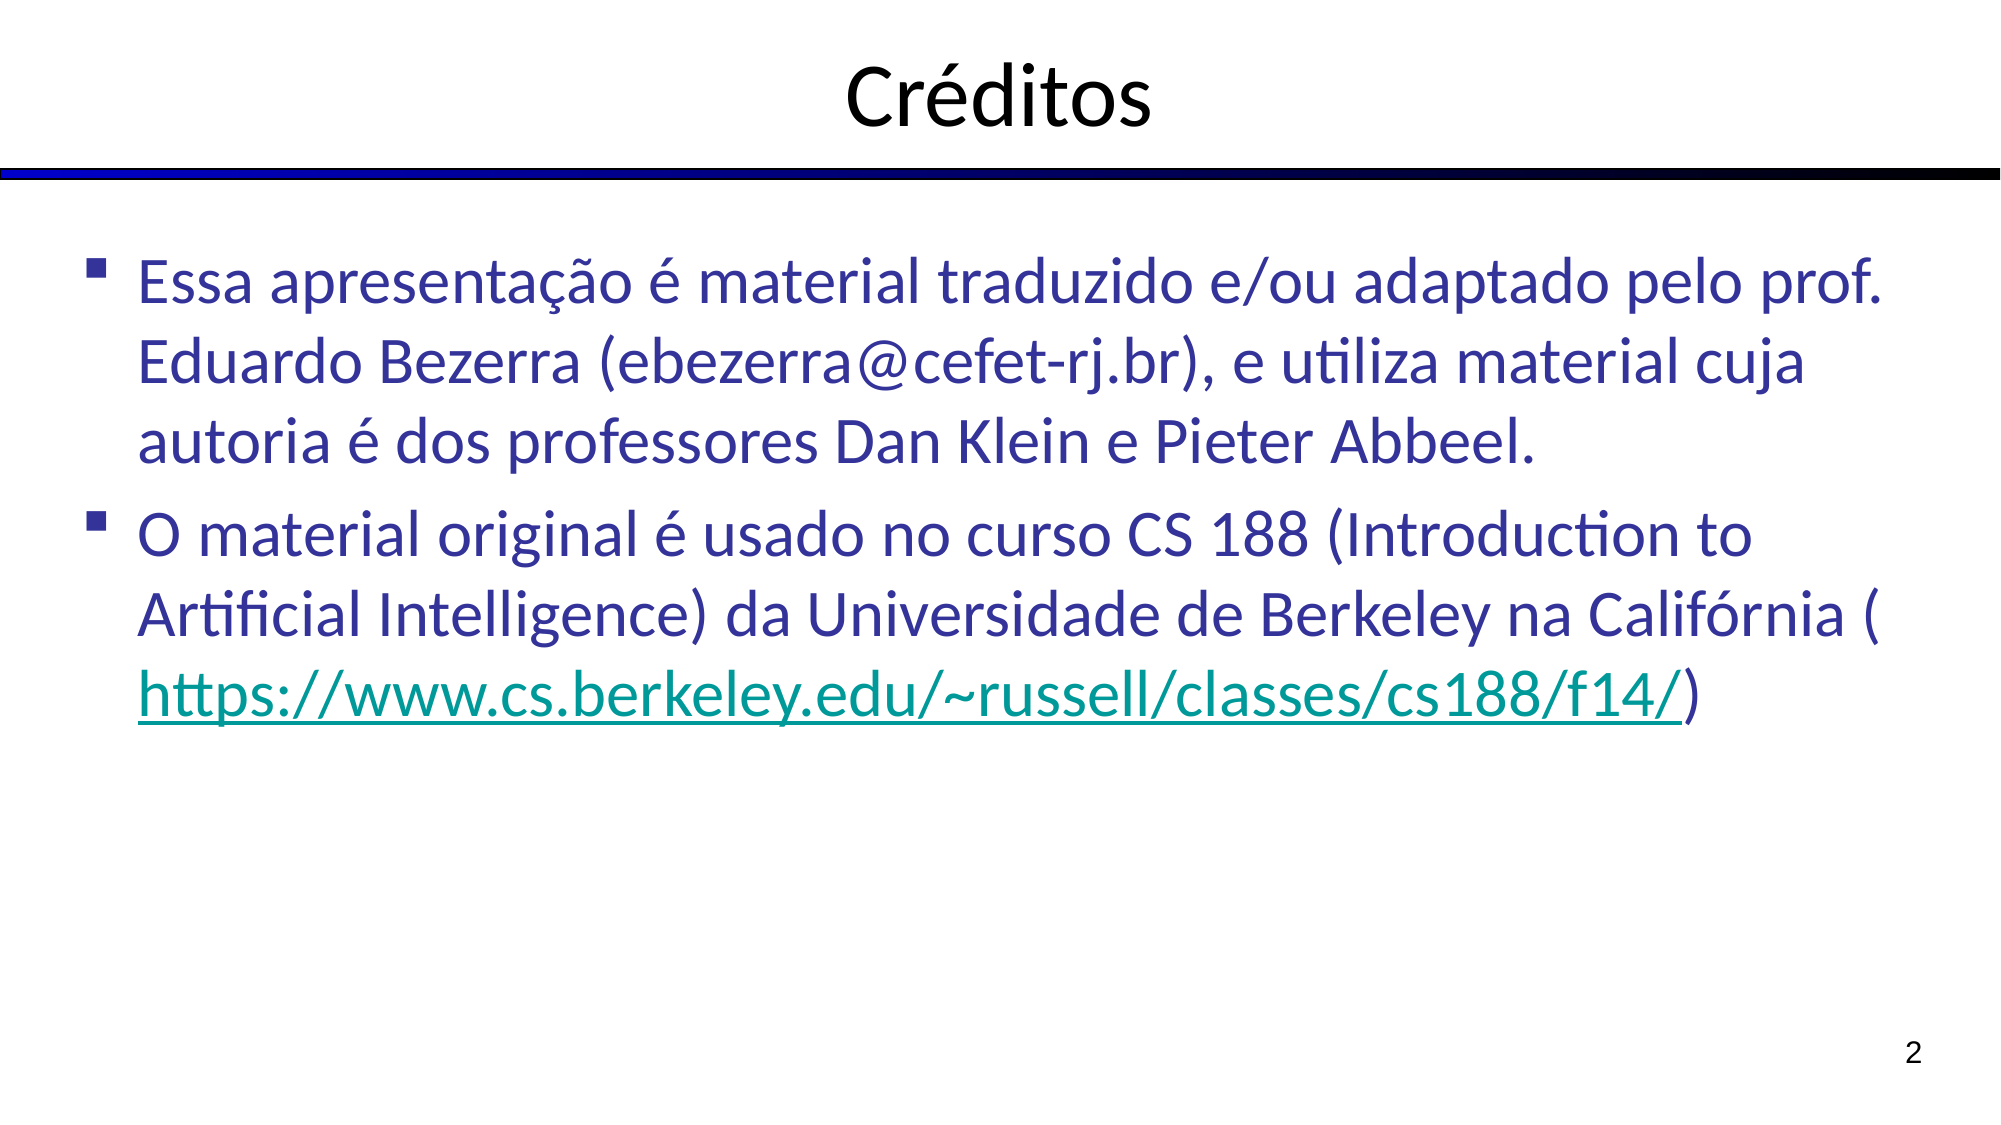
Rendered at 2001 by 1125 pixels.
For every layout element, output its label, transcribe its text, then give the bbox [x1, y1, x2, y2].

title Créditos [0, 0, 2000, 184]
slide_number 2 [1587, 1024, 1938, 1103]
list Essa apresentação é material traduzido e/ou adaptado pelo prof. Eduardo Bezerra (ebezerra@cefet-rj.br), e utiliza material cuja autoria é dos professores Dan Klein e Pieter Abbeel. O material original é usado no curso CS 188 (Introduction to Artificial Intelligence) da Universidade de Berkeley na Califórnia (https://www.cs.berkeley.edu/~russell/classes/cs188/f14/) [66, 228, 1934, 1006]
